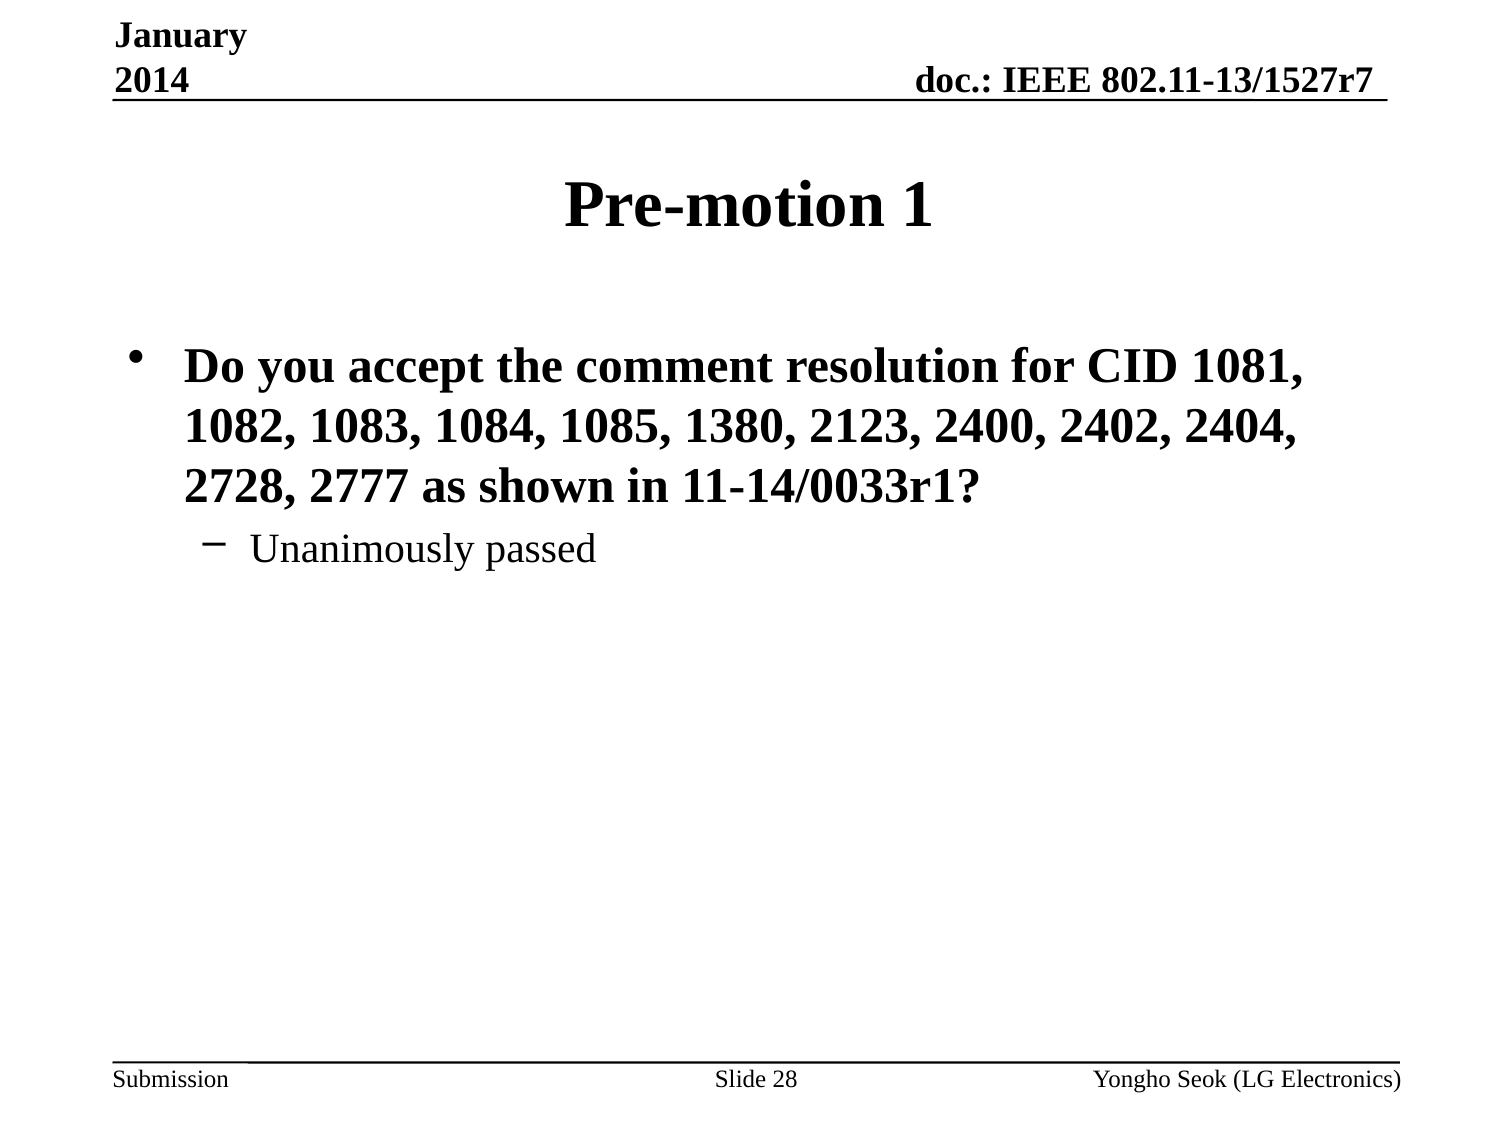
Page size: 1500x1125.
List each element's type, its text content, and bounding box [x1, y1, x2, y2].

slide_number Slide 28 [712, 1061, 800, 1093]
footer Yongho Seok (LG Electronics) [1088, 1061, 1402, 1093]
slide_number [114, 54, 333, 101]
list Do you accept the comment resolution for CID 1081, 1082, 1083, 1084, 1085, 1380, 2123, 2400, 2402, 2404, 2728, 2777 as shown in 11-14/0033r1? Unanimously passed [112, 324, 1388, 1001]
title Pre-motion 1 [112, 112, 1388, 288]
